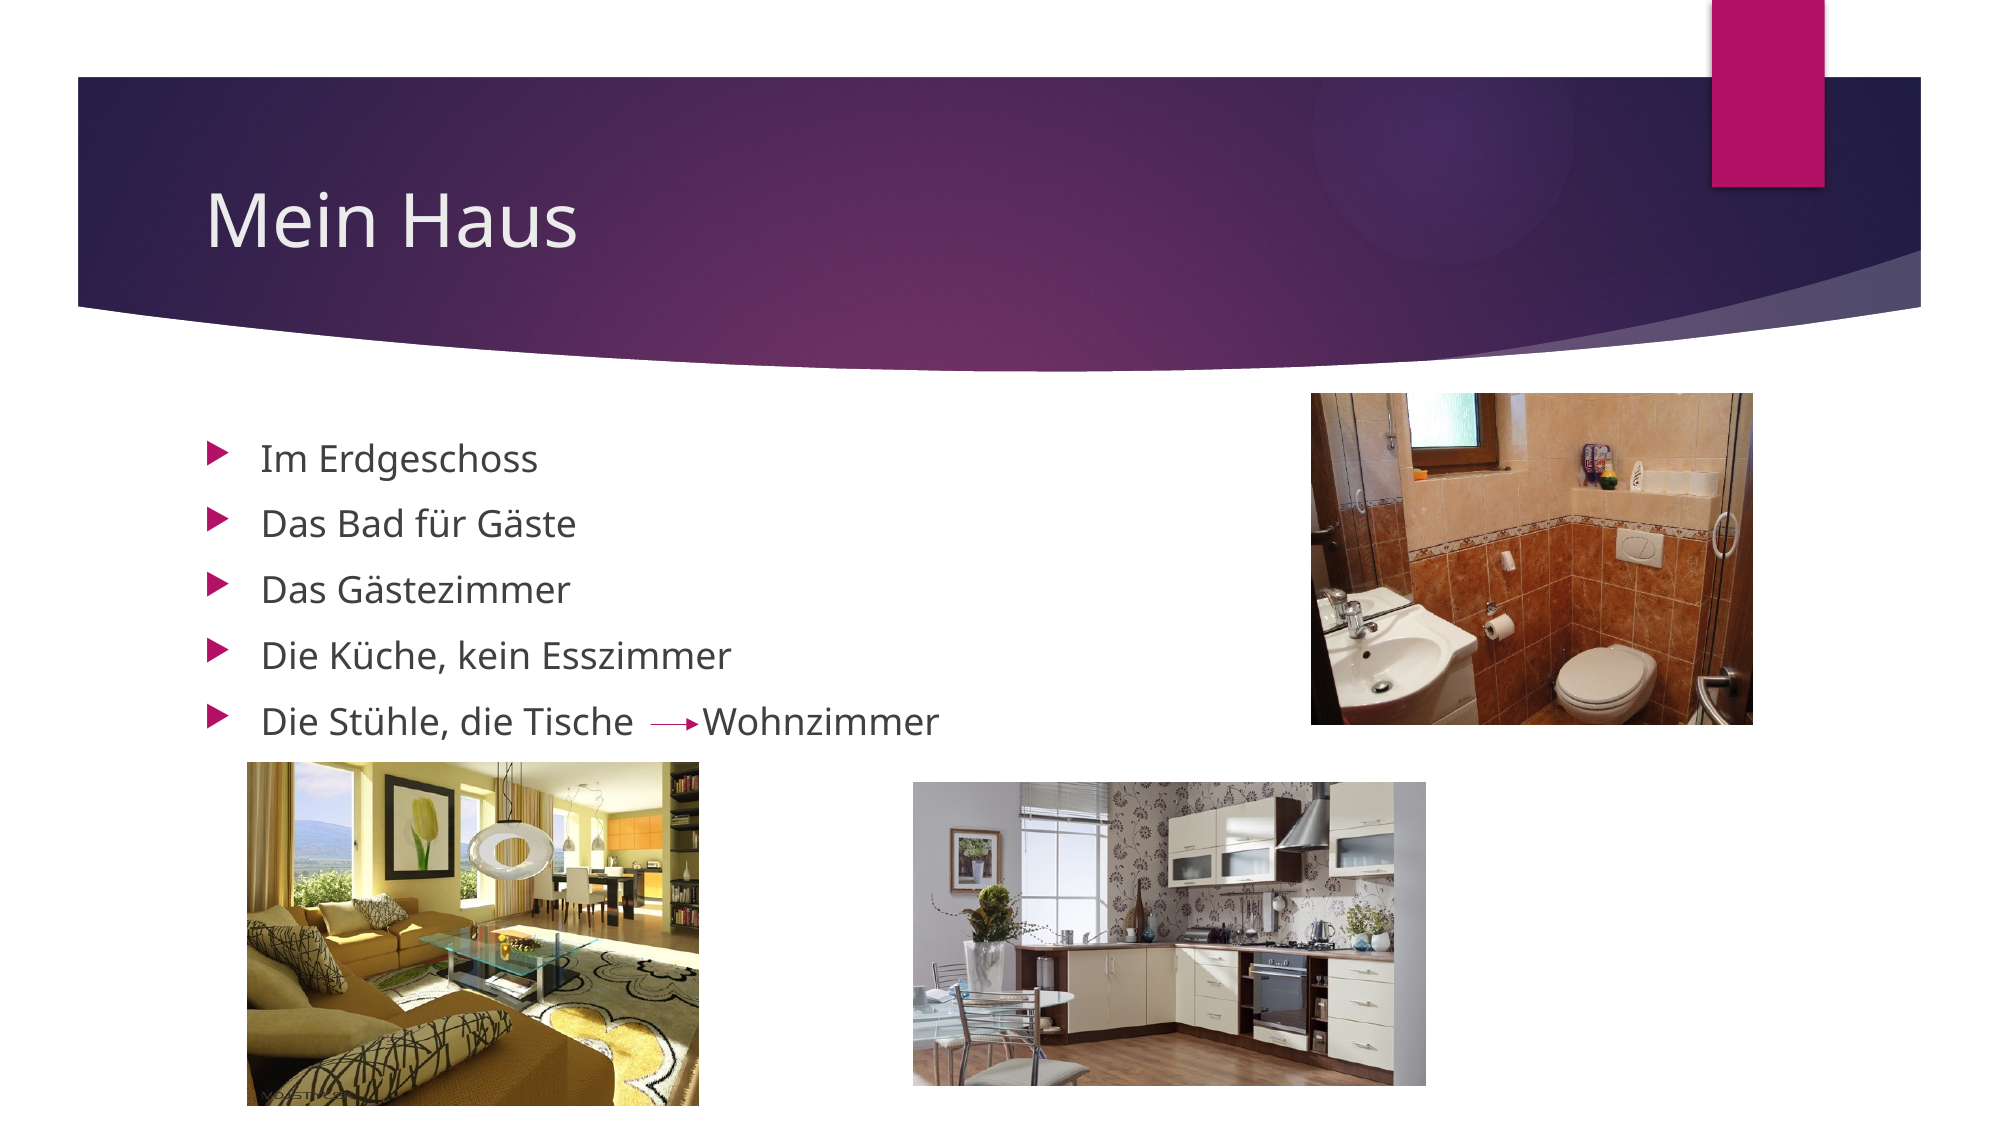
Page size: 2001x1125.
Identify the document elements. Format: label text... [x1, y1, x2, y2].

picture [1311, 393, 1754, 725]
picture [913, 782, 1426, 1086]
title Mein Haus [189, 159, 1627, 276]
picture [246, 762, 699, 1106]
list Im Erdgeschoss Das Bad für Gäste Das Gästezimmer Die Küche, kein Esszimmer Die Stühle, die Tische Wohnzimmer [189, 427, 1638, 988]
